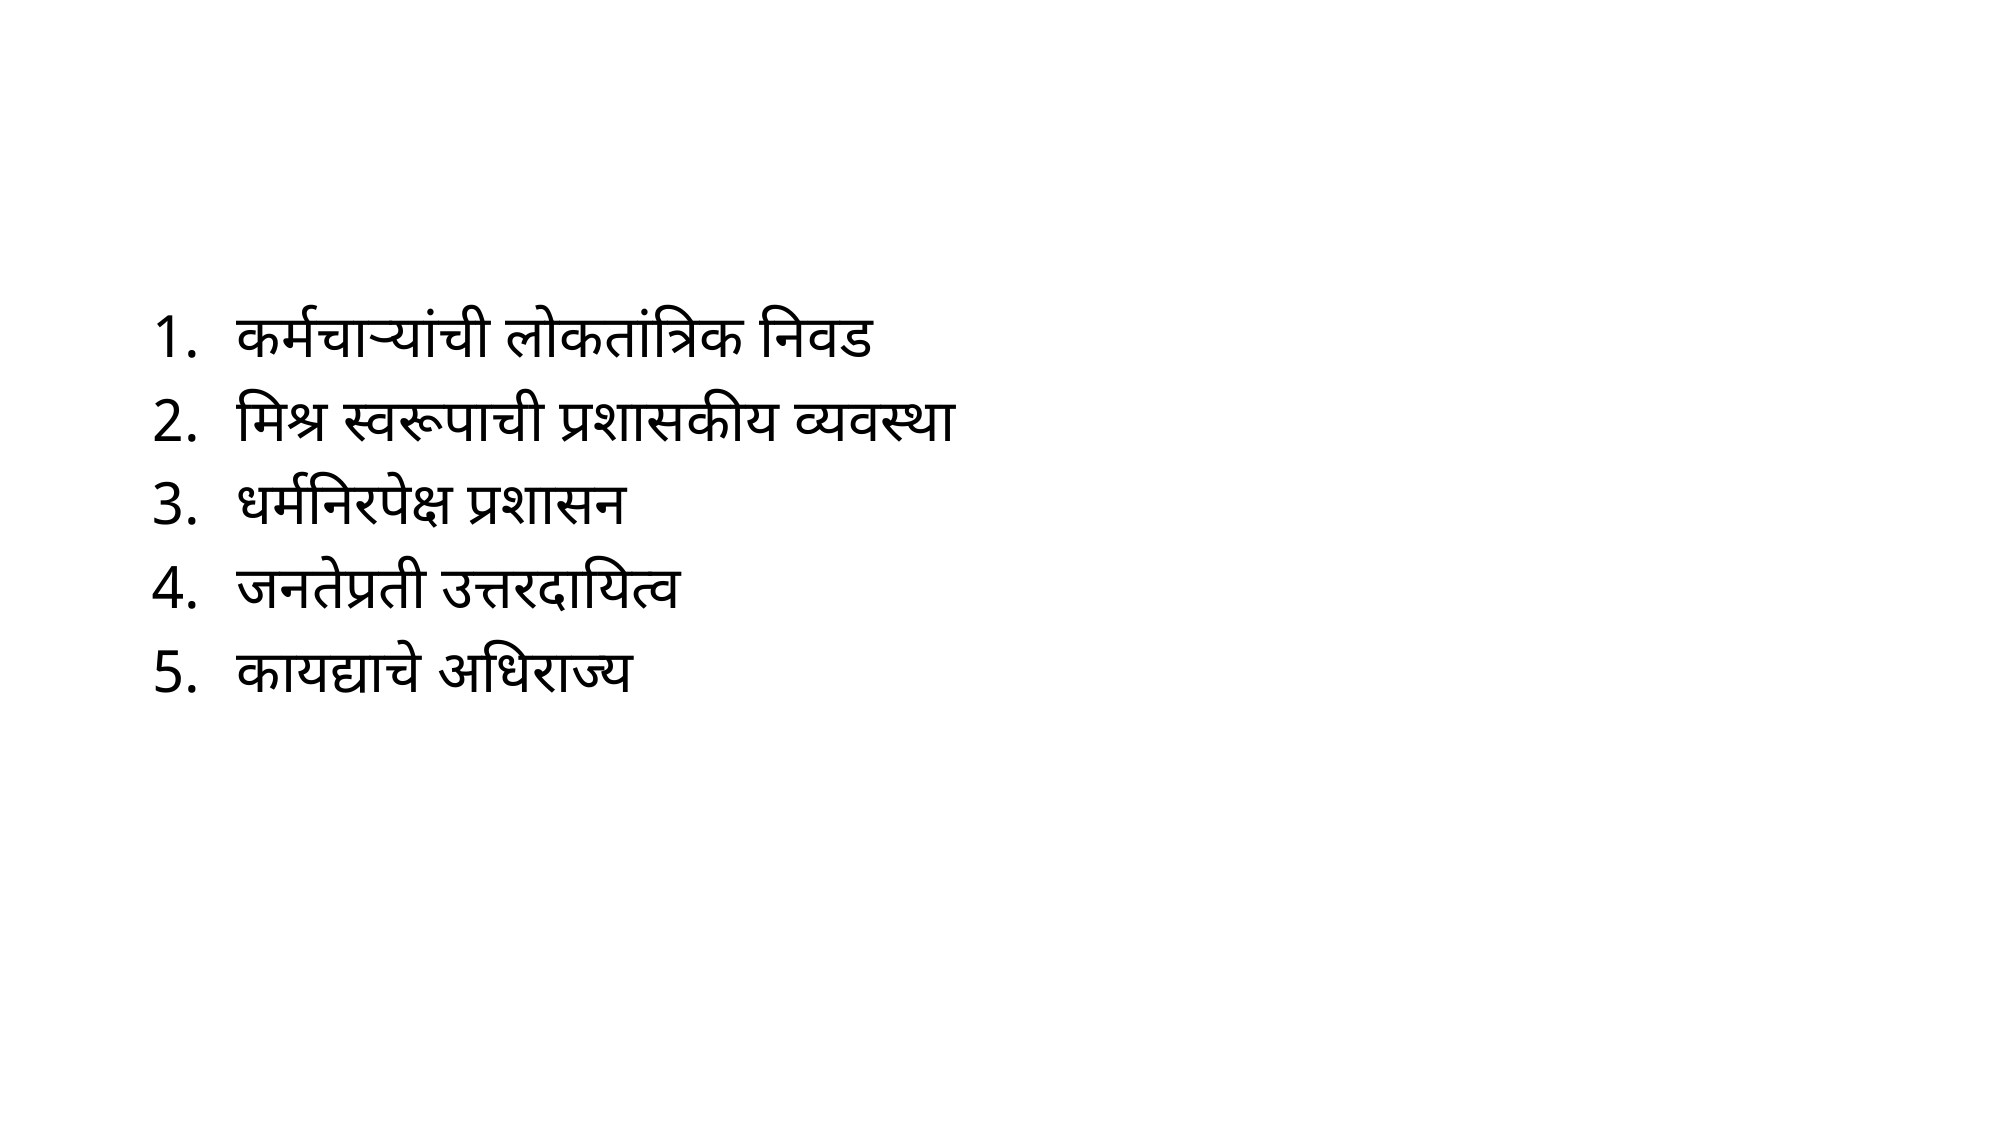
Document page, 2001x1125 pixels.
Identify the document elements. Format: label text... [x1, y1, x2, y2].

list कर्मचार्‍यांची लोकतांत्रिक निवड मिश्र स्वरूपाची प्रशासकीय व्यवस्था धर्मनिरपेक्ष प्रशासन जनतेप्रती उत्तरदायित्व कायद्याचे अधिराज्य [137, 299, 1863, 1014]
